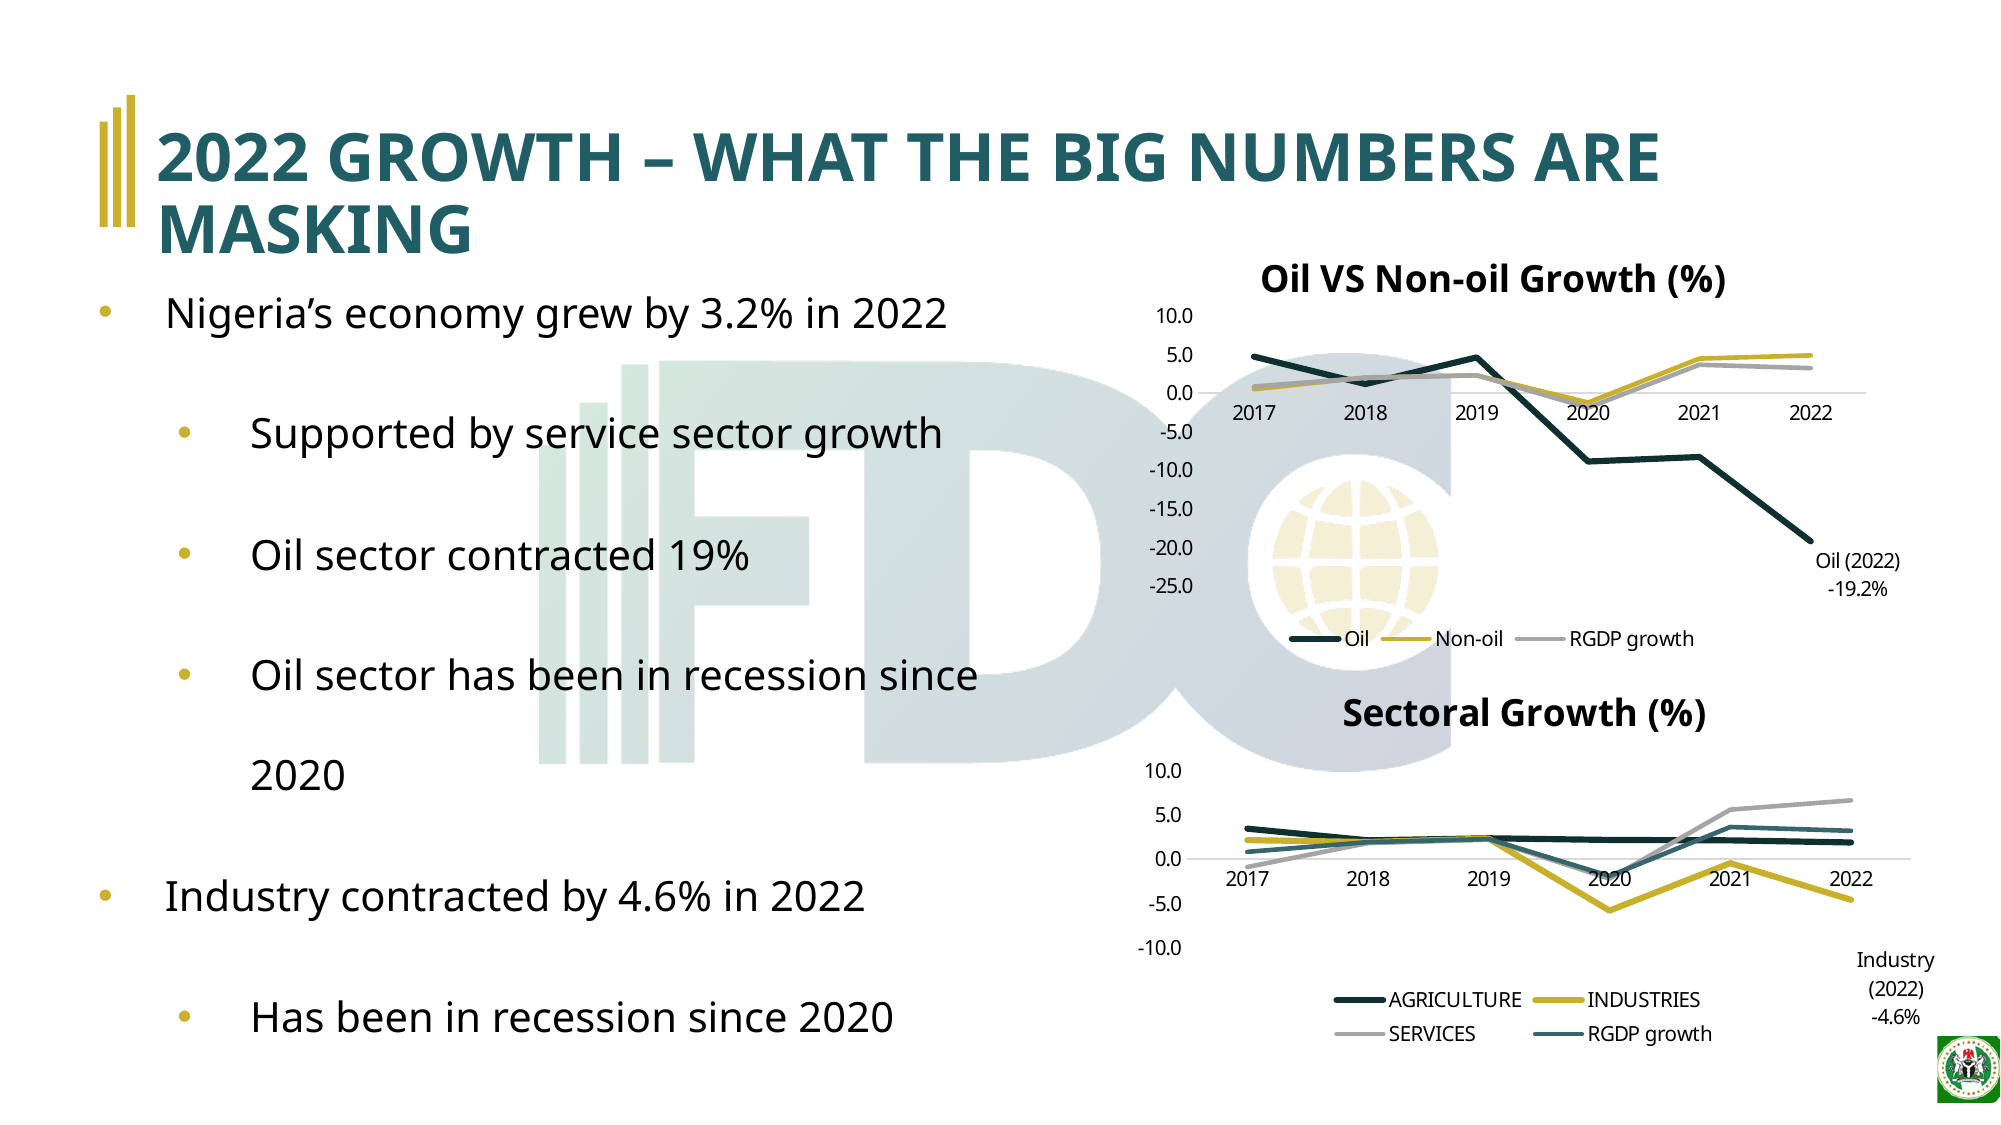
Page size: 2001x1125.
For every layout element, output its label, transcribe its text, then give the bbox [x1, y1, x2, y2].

text_box Nigeria’s economy grew by 3.2% in 2022 Supported by service sector growth Oil sector contracted 19% Oil sector has been in recession since 2020 Industry contracted by 4.6% in 2022 Has been in recession since 2020 [893, 229, 1029, 1055]
text_box [53, 203, 893, 1111]
chart [1089, 223, 1939, 1055]
picture [1937, 1036, 2001, 1103]
title 2022 GROWTH – WHAT THE BIG NUMBERS ARE MASKING [141, 116, 2000, 232]
